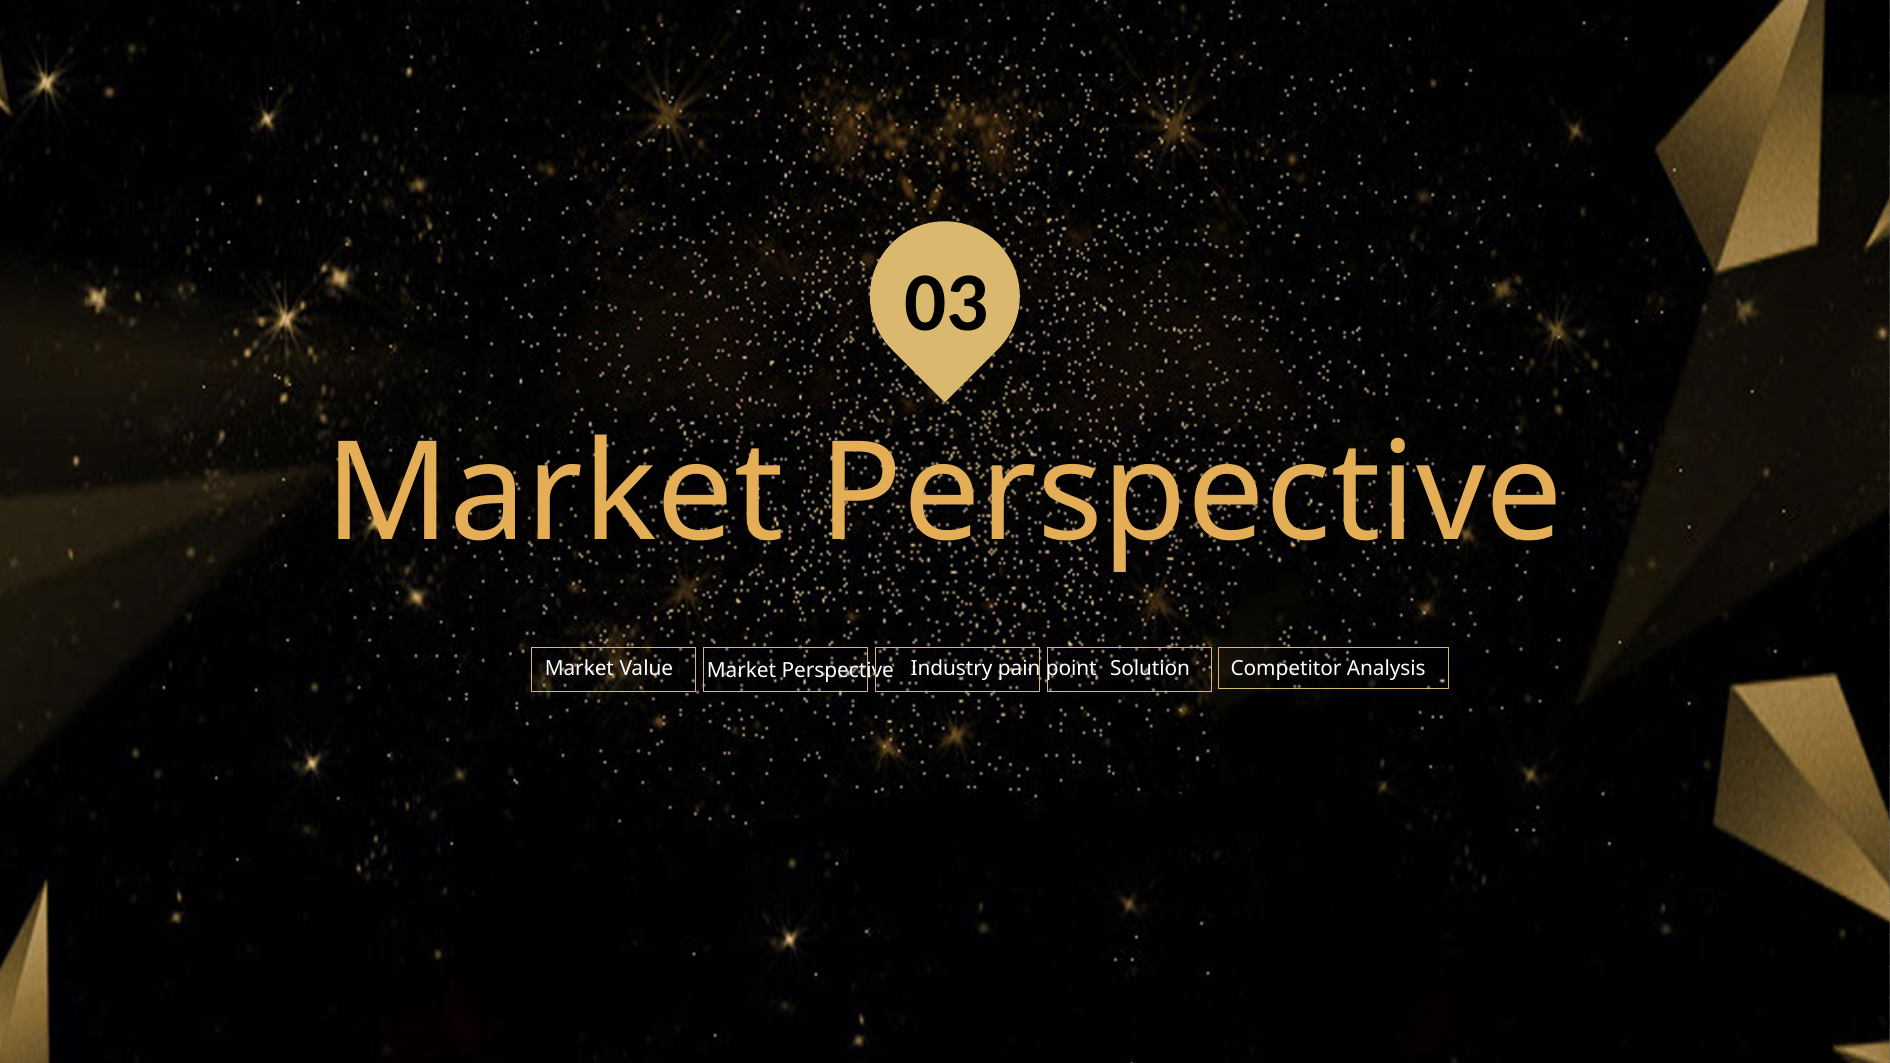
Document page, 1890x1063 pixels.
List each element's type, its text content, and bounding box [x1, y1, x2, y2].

picture [0, 0, 1890, 1063]
text_box [867, 219, 1022, 402]
text_box Market Perspective [325, 402, 1565, 575]
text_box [525, 647, 1450, 692]
text_box 03 [904, 247, 989, 355]
